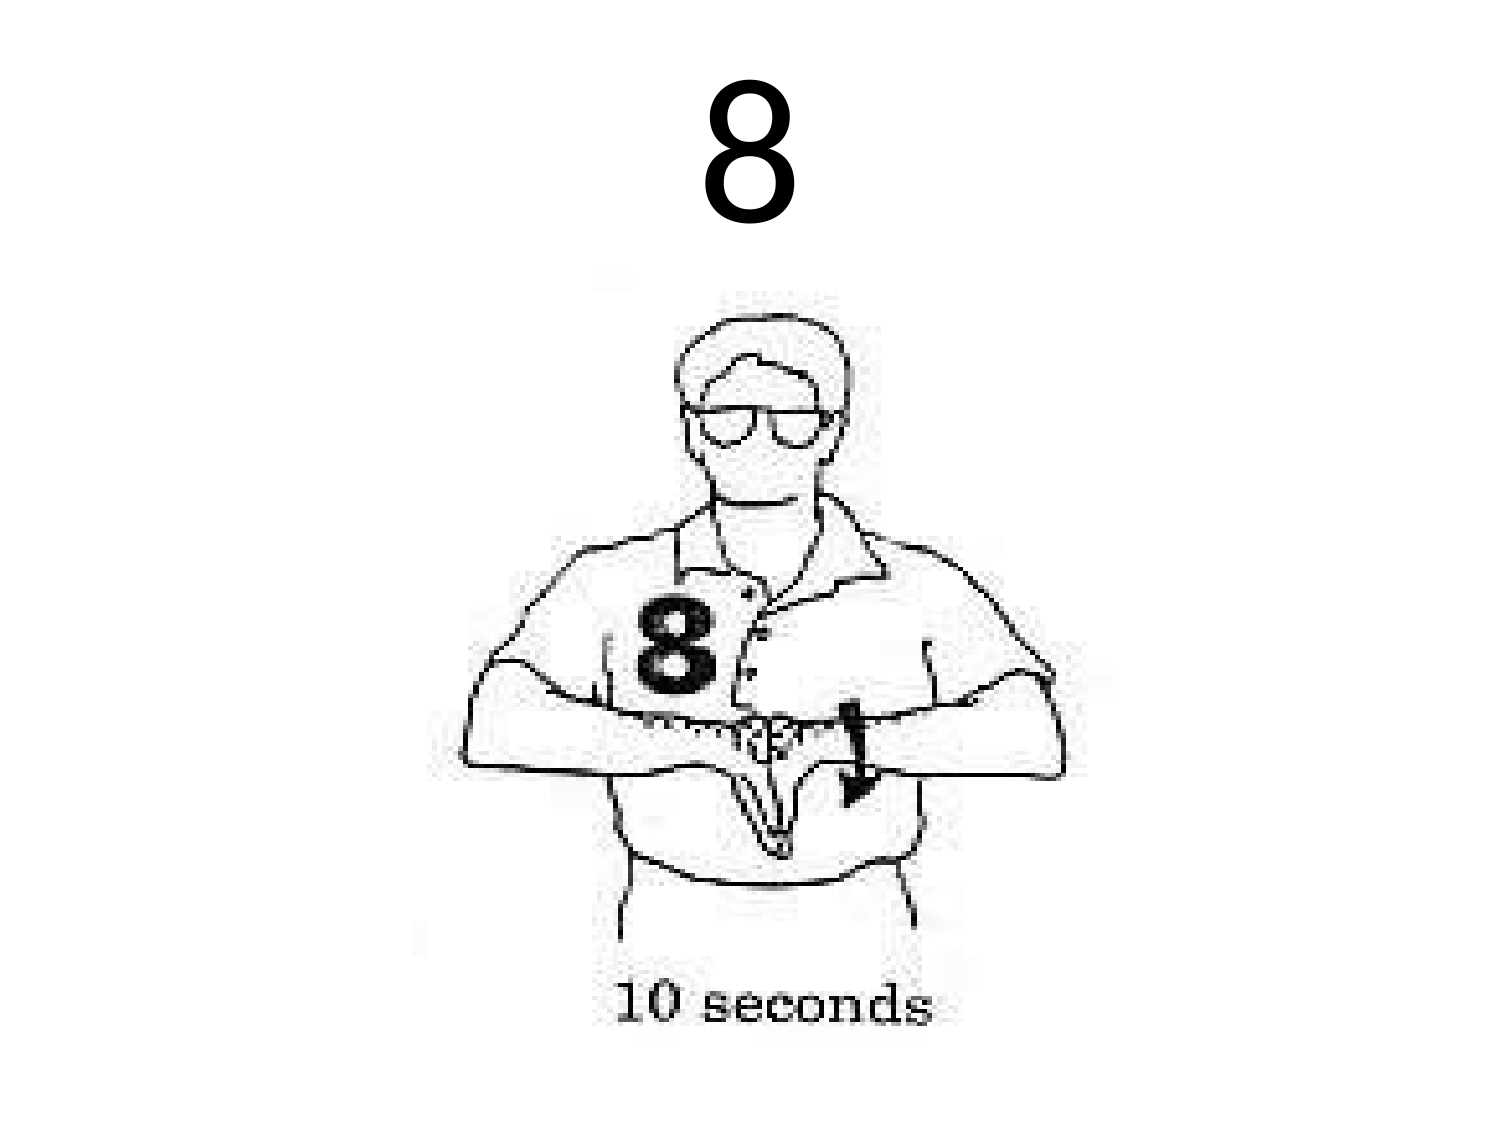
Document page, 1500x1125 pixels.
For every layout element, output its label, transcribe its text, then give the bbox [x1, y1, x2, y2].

title 8 [75, 45, 1425, 233]
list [412, 269, 1113, 1076]
